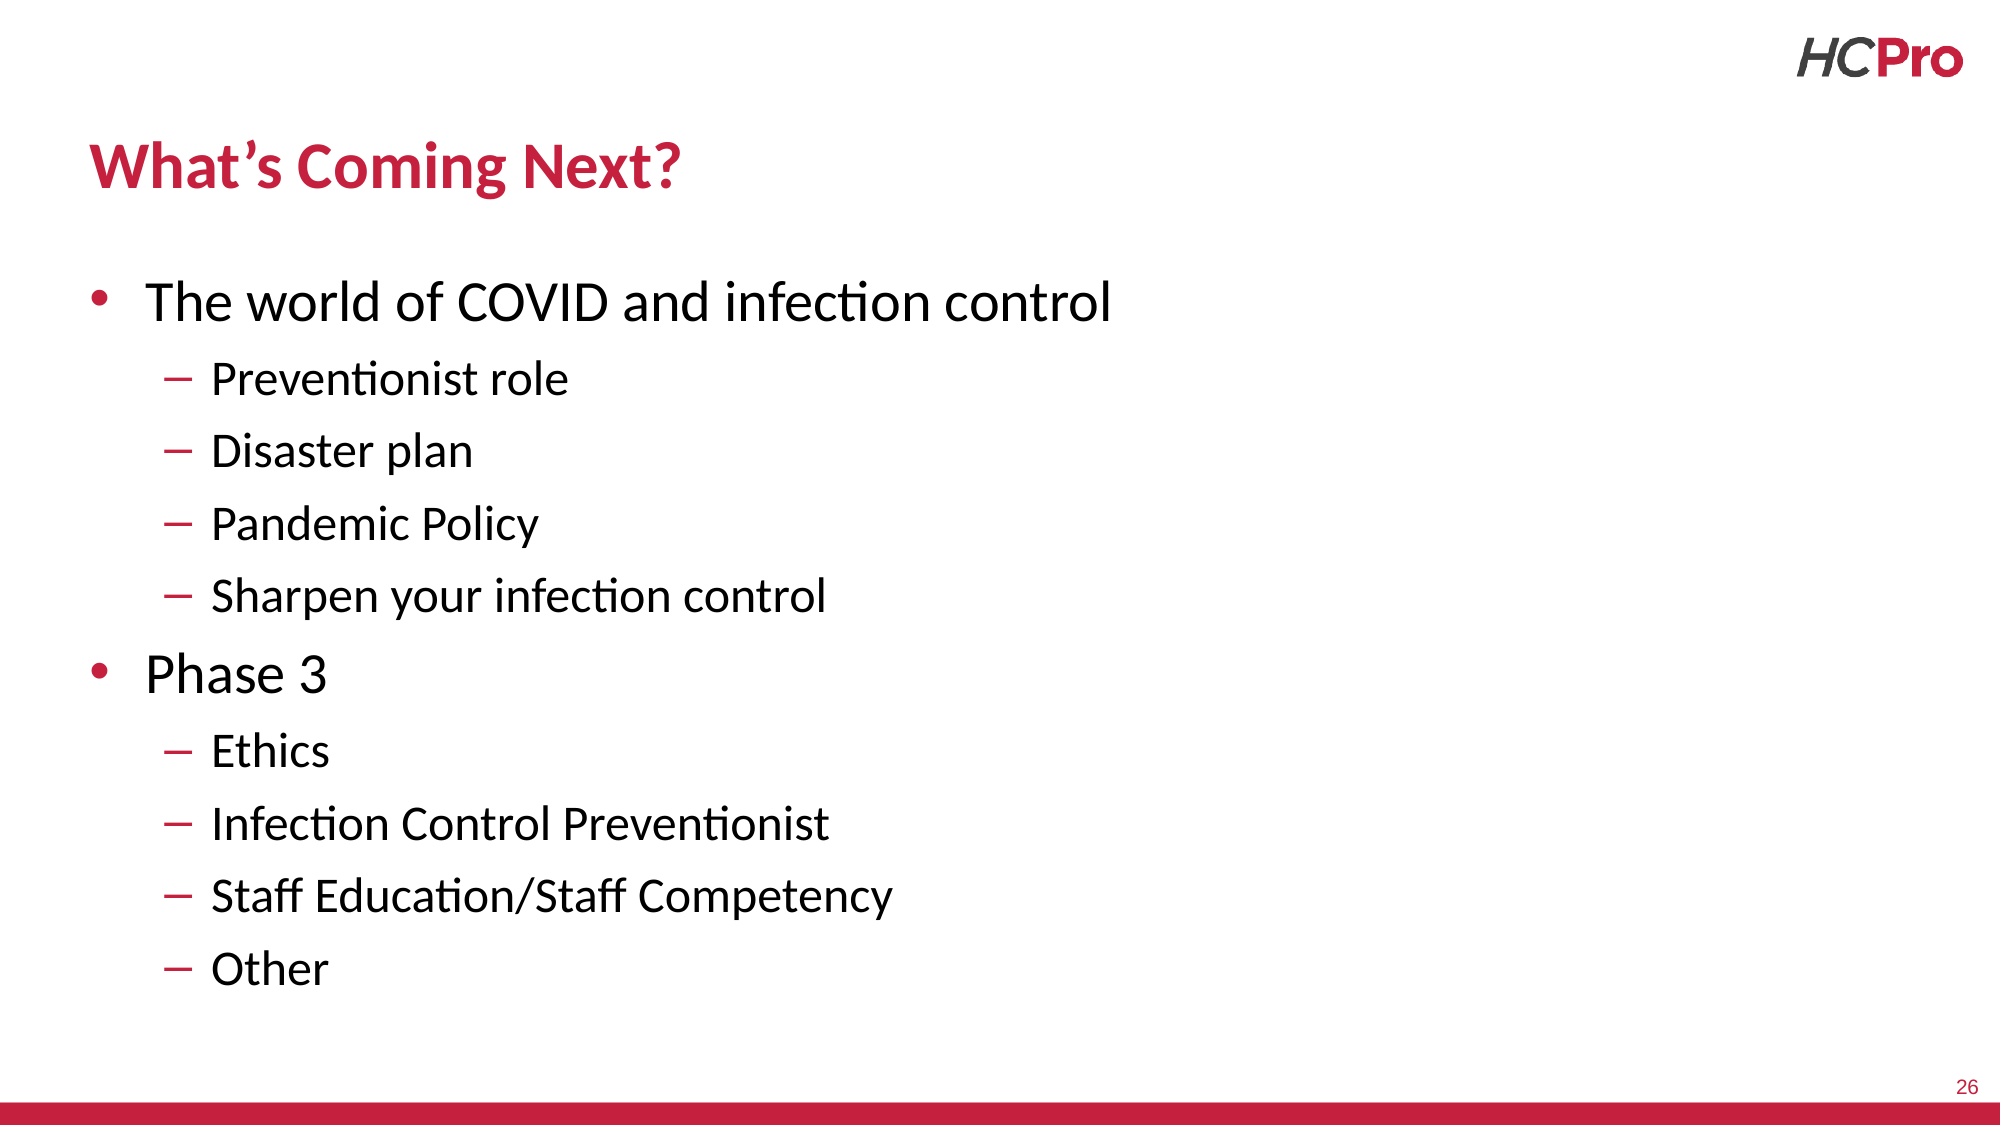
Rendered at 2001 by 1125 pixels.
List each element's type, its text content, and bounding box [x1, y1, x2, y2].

list The world of COVID and infection control Preventionist role Disaster plan Pandemic Policy Sharpen your infection control Phase 3 Ethics Infection Control Preventionist Staff Education/Staff Competency Other [74, 255, 1922, 1072]
title What’s Coming Next? [74, 99, 1922, 226]
picture [0, 0, 2000, 1125]
